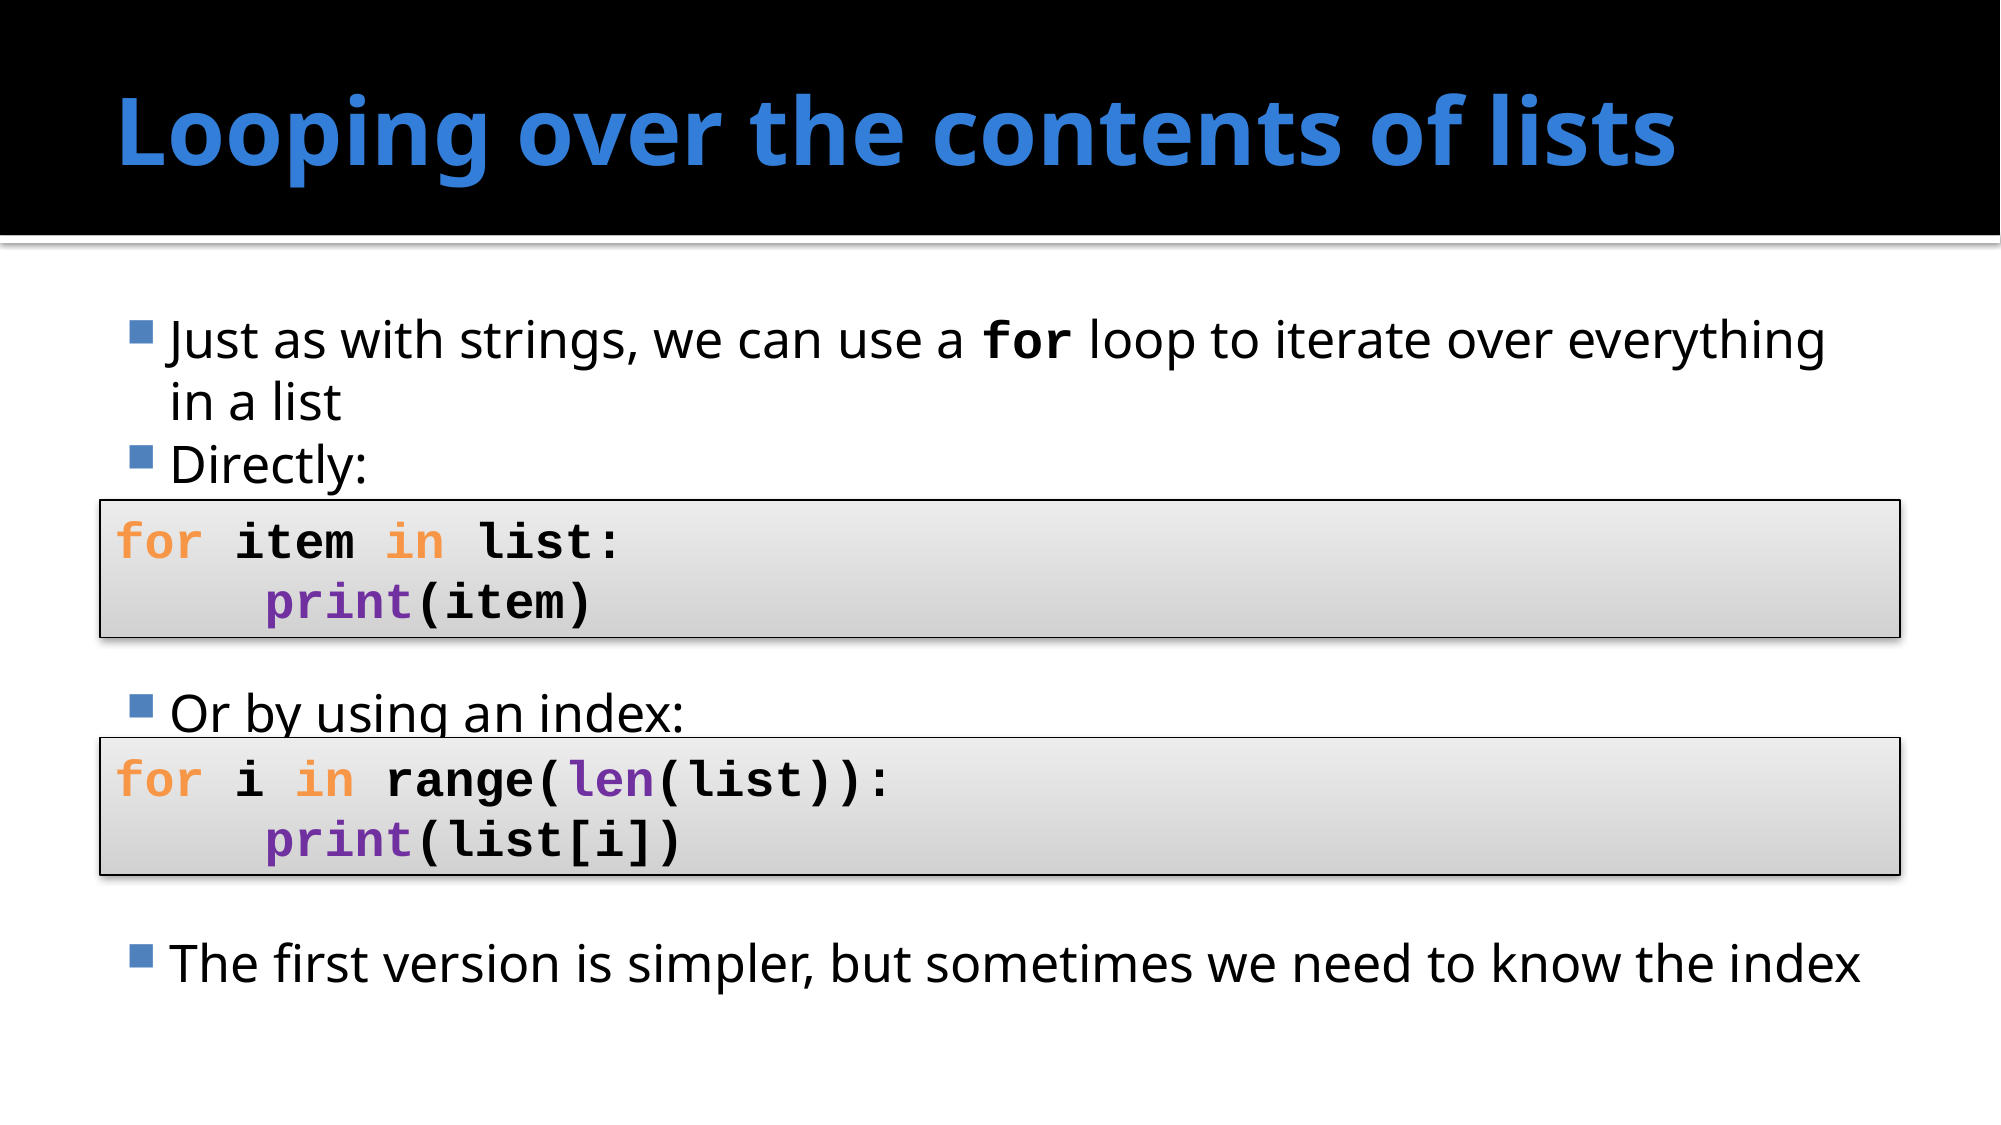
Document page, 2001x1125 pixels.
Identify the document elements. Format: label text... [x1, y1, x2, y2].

list Just as with strings, we can use a for loop to iterate over everything in a list Directly: Or by using an index: The first version is simpler, but sometimes we need to know the index [99, 291, 1900, 499]
list Just as with strings, we can use a for loop to iterate over everything in a list Directly: Or by using an index: The first version is simpler, but sometimes we need to know the index [99, 646, 1900, 737]
title Looping over the contents of lists [99, 25, 1900, 231]
text_box for item in list: print(item) [99, 499, 1901, 638]
list Just as with strings, we can use a for loop to iterate over everything in a list Directly: Or by using an index: The first version is simpler, but sometimes we need to know the index [99, 883, 1900, 1050]
text_box for i in range(len(list)): print(list[i]) [99, 737, 1901, 876]
